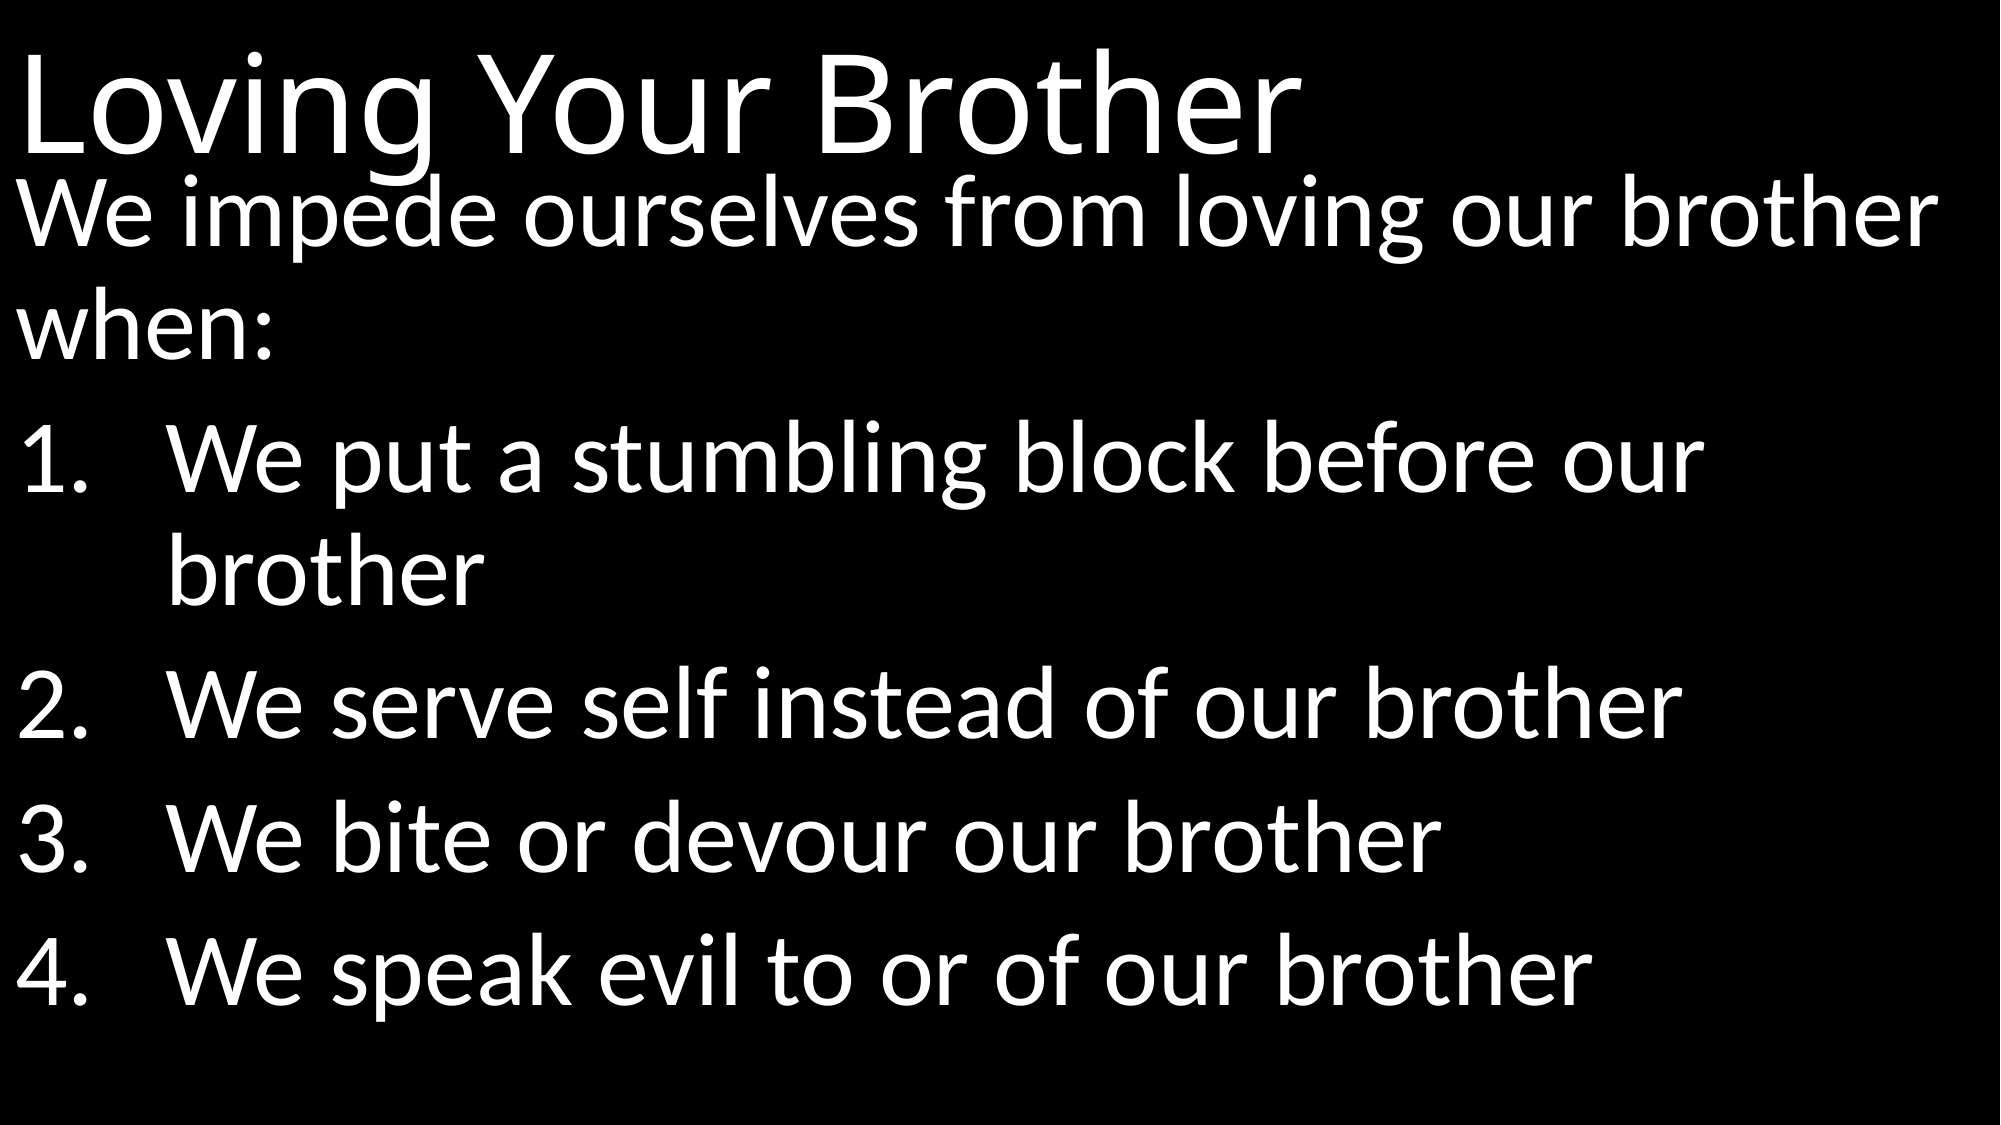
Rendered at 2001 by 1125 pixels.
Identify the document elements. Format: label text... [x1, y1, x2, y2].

title Loving Your Brother [0, 0, 2000, 149]
list We impede ourselves from loving our brother when: We put a stumbling block before our brother We serve self instead of our brother We bite or devour our brother We speak evil to or of our brother [0, 149, 2000, 1125]
